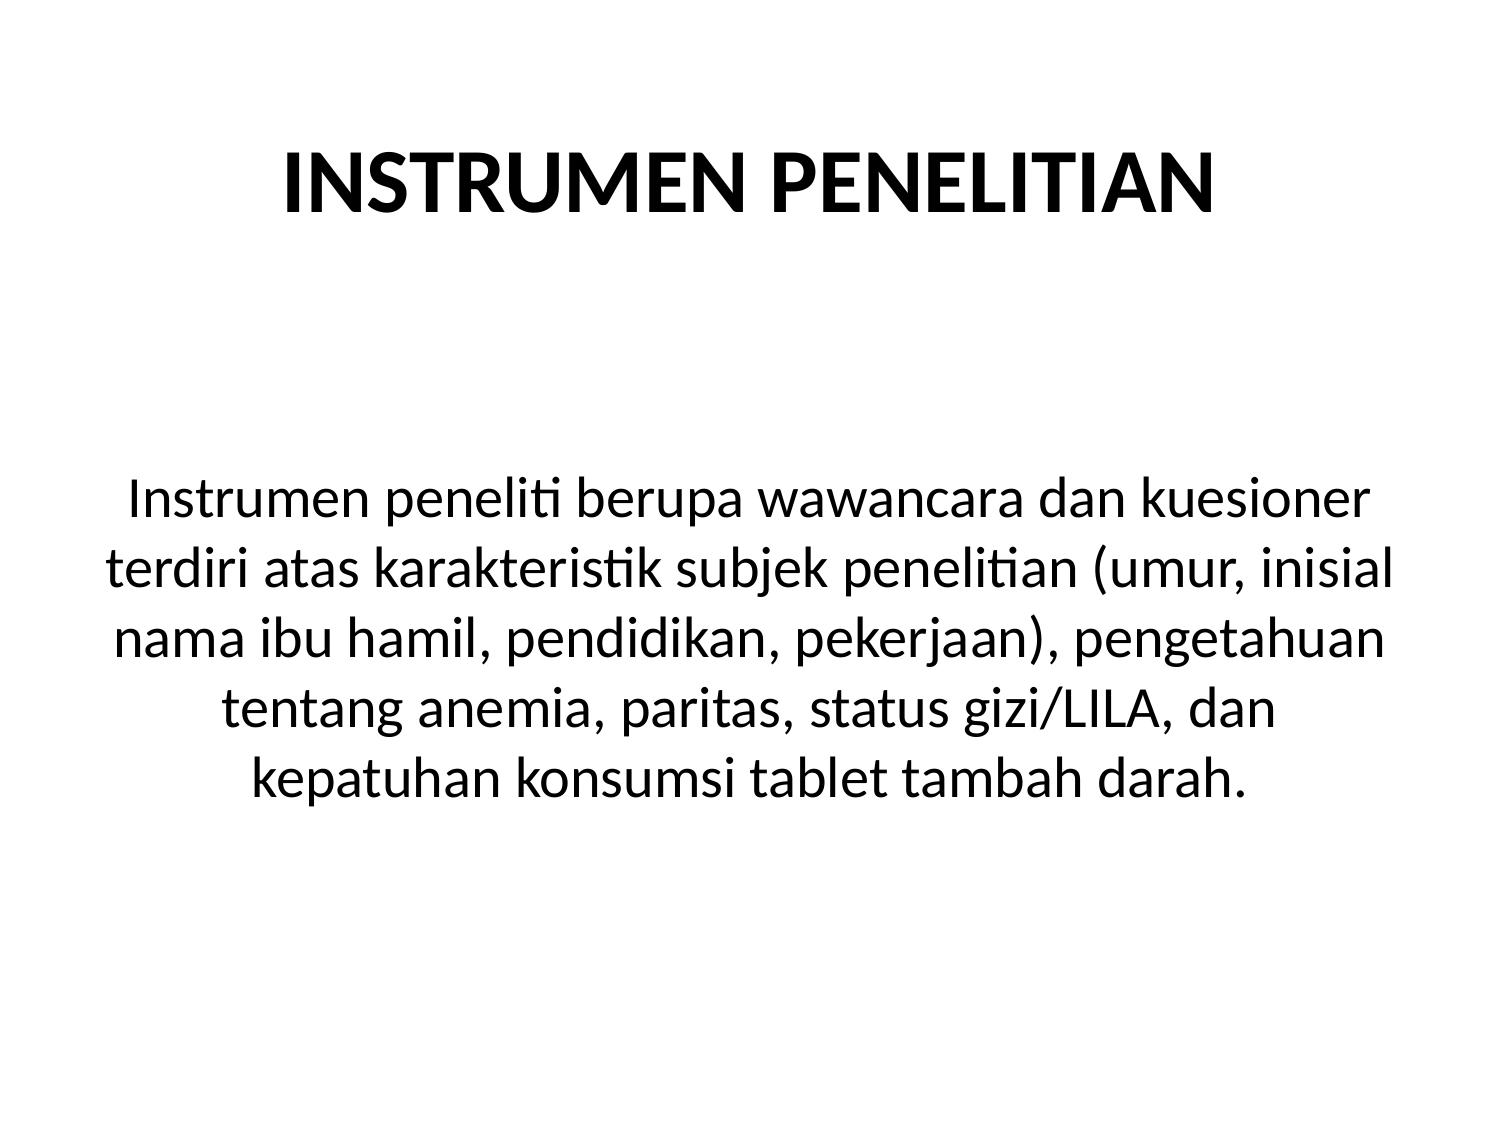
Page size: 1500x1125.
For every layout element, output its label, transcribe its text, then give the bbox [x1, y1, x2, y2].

list Instrumen peneliti berupa wawancara dan kuesioner terdiri atas karakteristik subjek penelitian (umur, inisial nama ibu hamil, pendidikan, pekerjaan), pengetahuan tentang anemia, paritas, status gizi/LILA, dan kepatuhan konsumsi tablet tambah darah. [75, 262, 1425, 1005]
title INSTRUMEN PENELITIAN [75, 82, 1425, 262]
